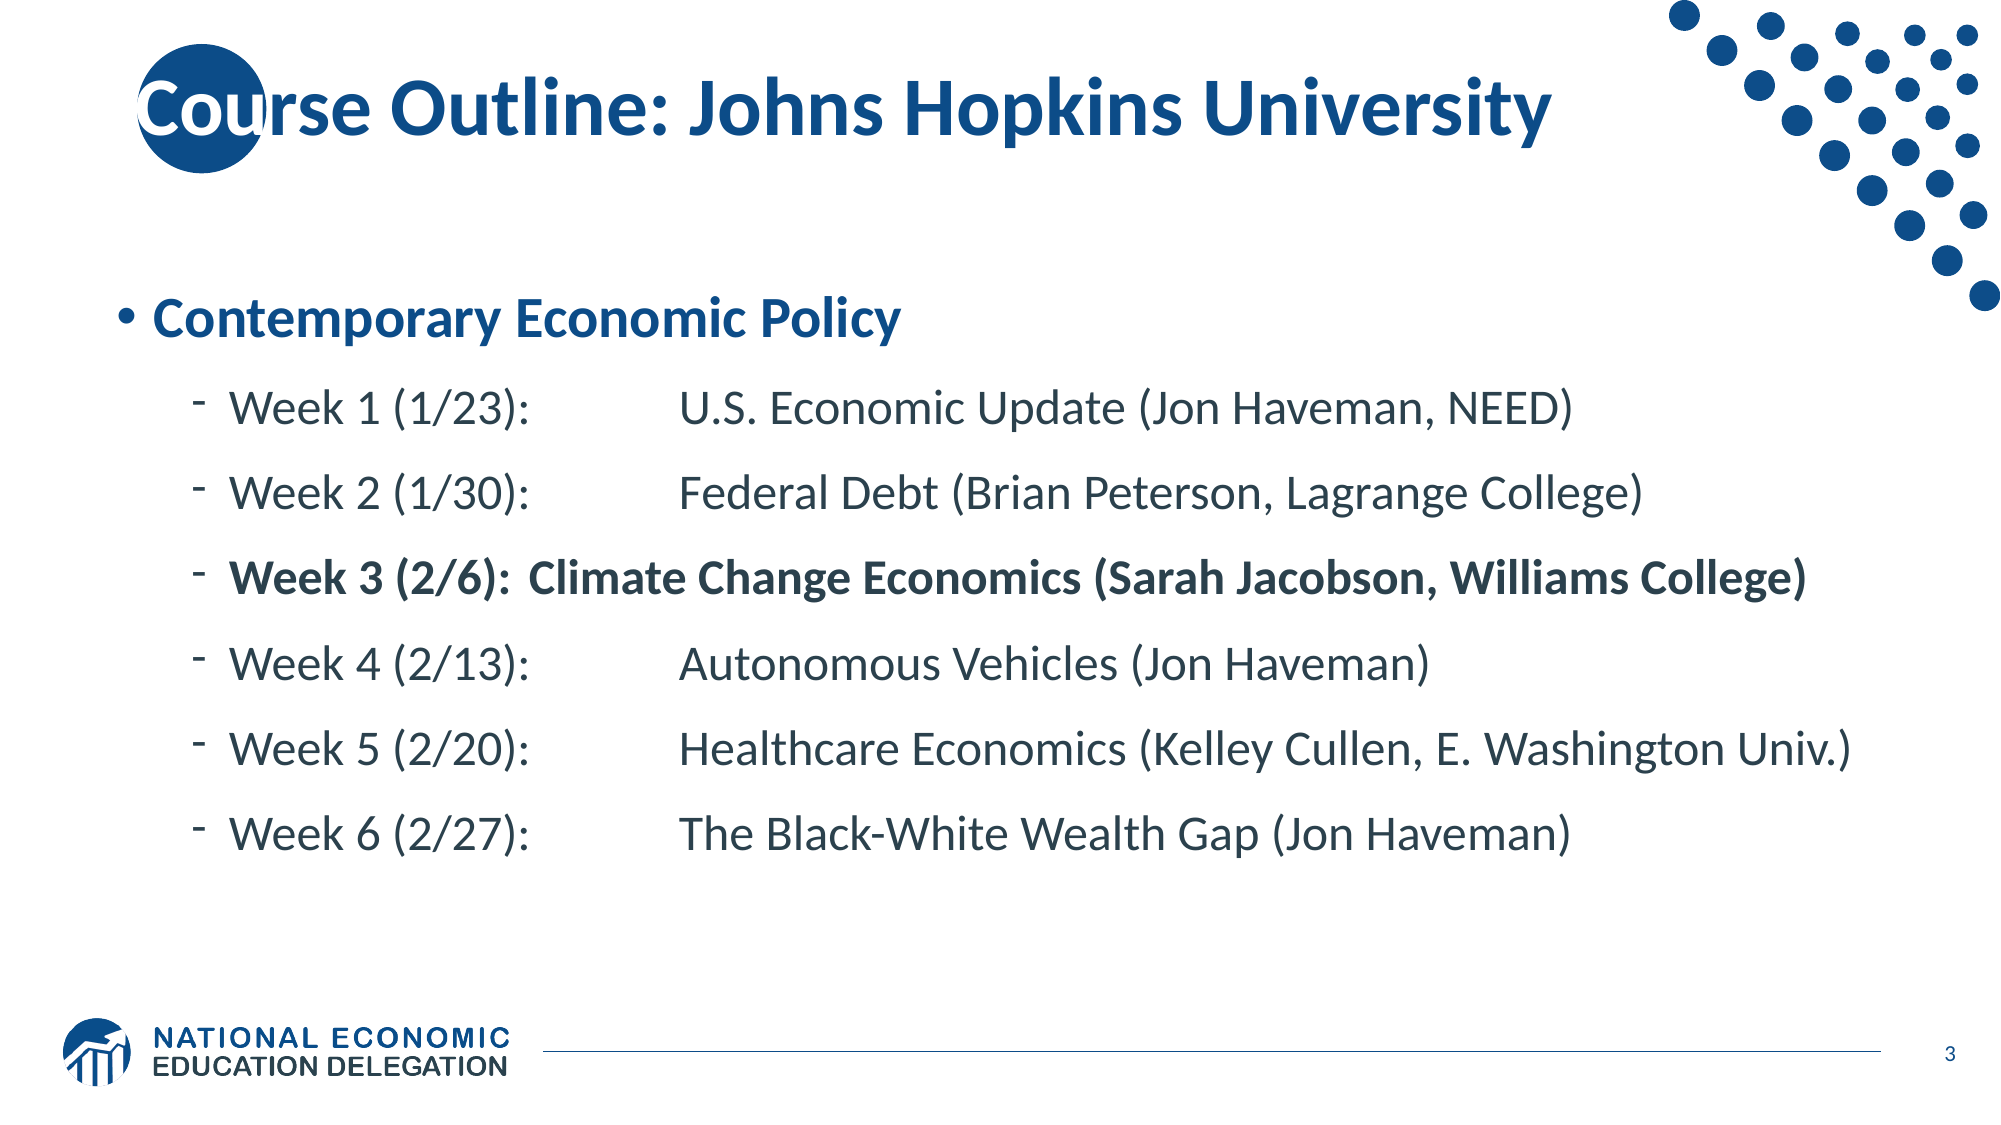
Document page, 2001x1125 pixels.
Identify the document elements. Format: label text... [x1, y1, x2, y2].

picture [55, 1013, 520, 1091]
title Course Outline: Johns Hopkins University [101, 0, 1827, 217]
list Contemporary Economic Policy Week 1 (1/23): U.S. Economic Update (Jon Haveman, NEED) Week 2 (1/30): Federal Debt (Brian Peterson, Lagrange College) Week 3 (2/6): Climate Change Economics (Sarah Jacobson, Williams College) Week 4 (2/13): Autonomous Vehicles (Jon Haveman) Week 5 (2/20): Healthcare Economics (Kelley Cullen, E. Washington Univ.) Week 6 (2/27): The Black-White Wealth Gap (Jon Haveman) [101, 217, 1950, 932]
slide_number 3 [1521, 1022, 1972, 1082]
